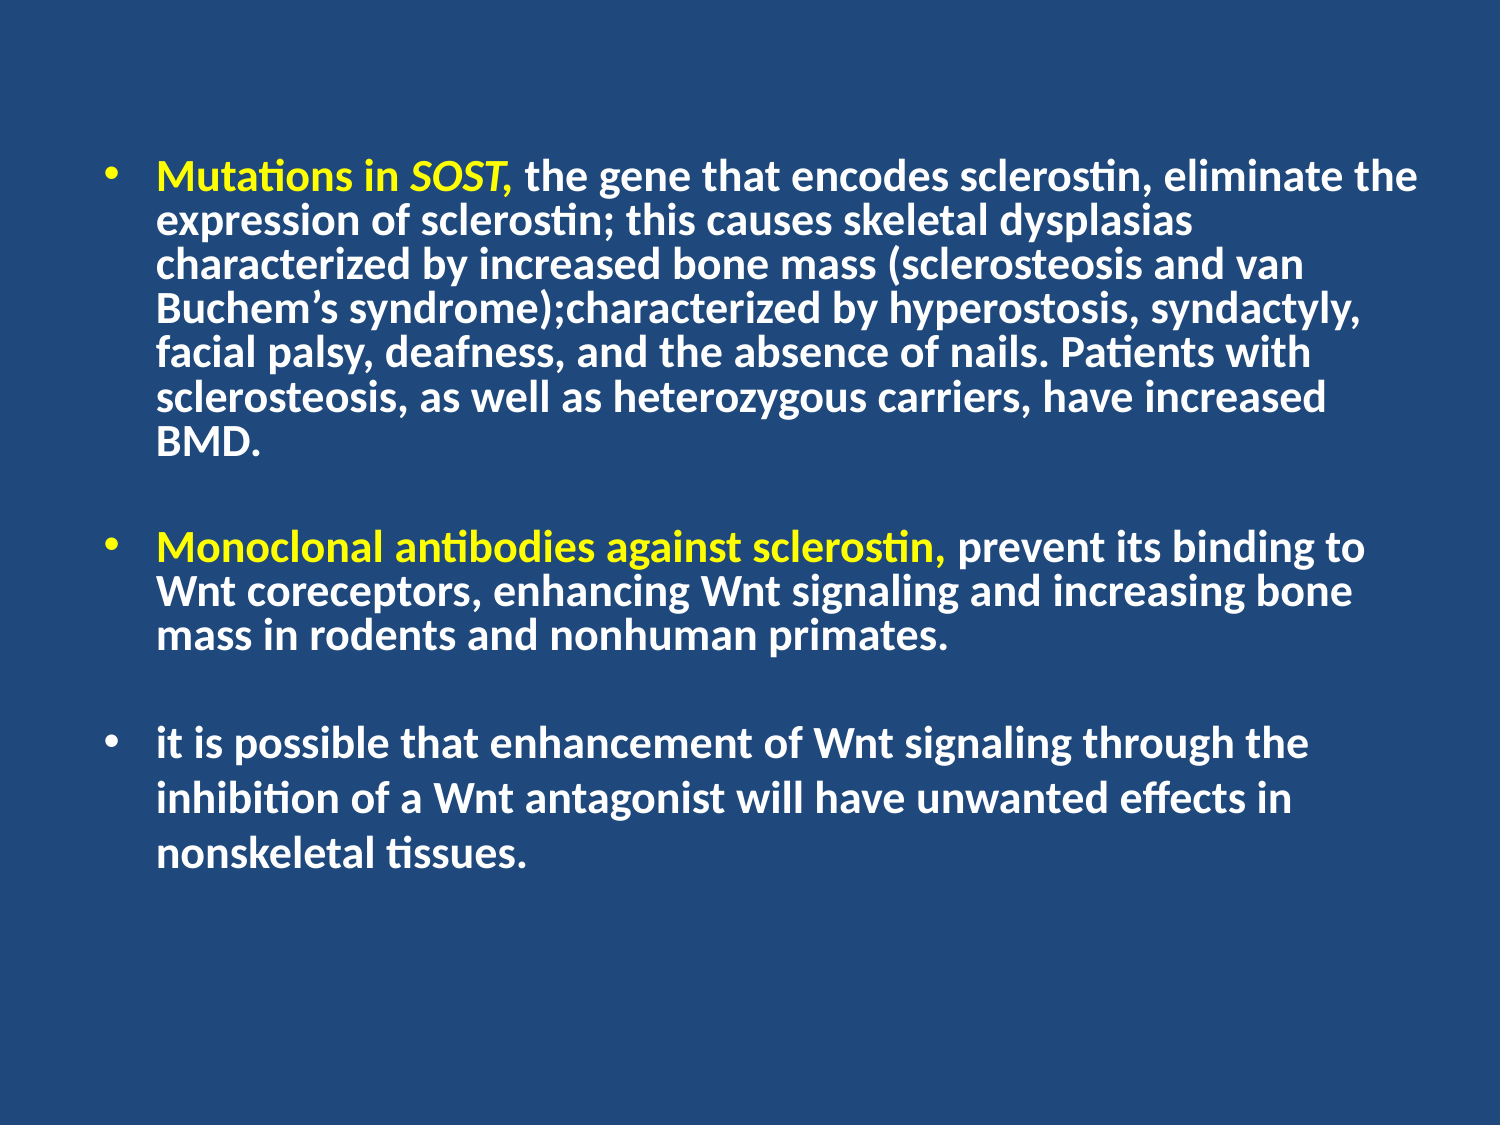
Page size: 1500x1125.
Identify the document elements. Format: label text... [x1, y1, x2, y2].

list Mutations in SOST, the gene that encodes sclerostin, eliminate the expression of sclerostin; this causes skeletal dysplasias characterized by increased bone mass (sclerosteosis and van Buchem’s syndrome);characterized by hyperostosis, syndactyly, facial palsy, deafness, and the absence of nails. Patients with sclerosteosis, as well as heterozygous carriers, have increased BMD. Monoclonal antibodies against sclerostin, prevent its binding to Wnt coreceptors, enhancing Wnt signaling and increasing bone mass in rodents and nonhuman primates. it is possible that enhancement of Wnt signaling through the inhibition of a Wnt antagonist will have unwanted effects in nonskeletal tissues. [88, 149, 1439, 892]
